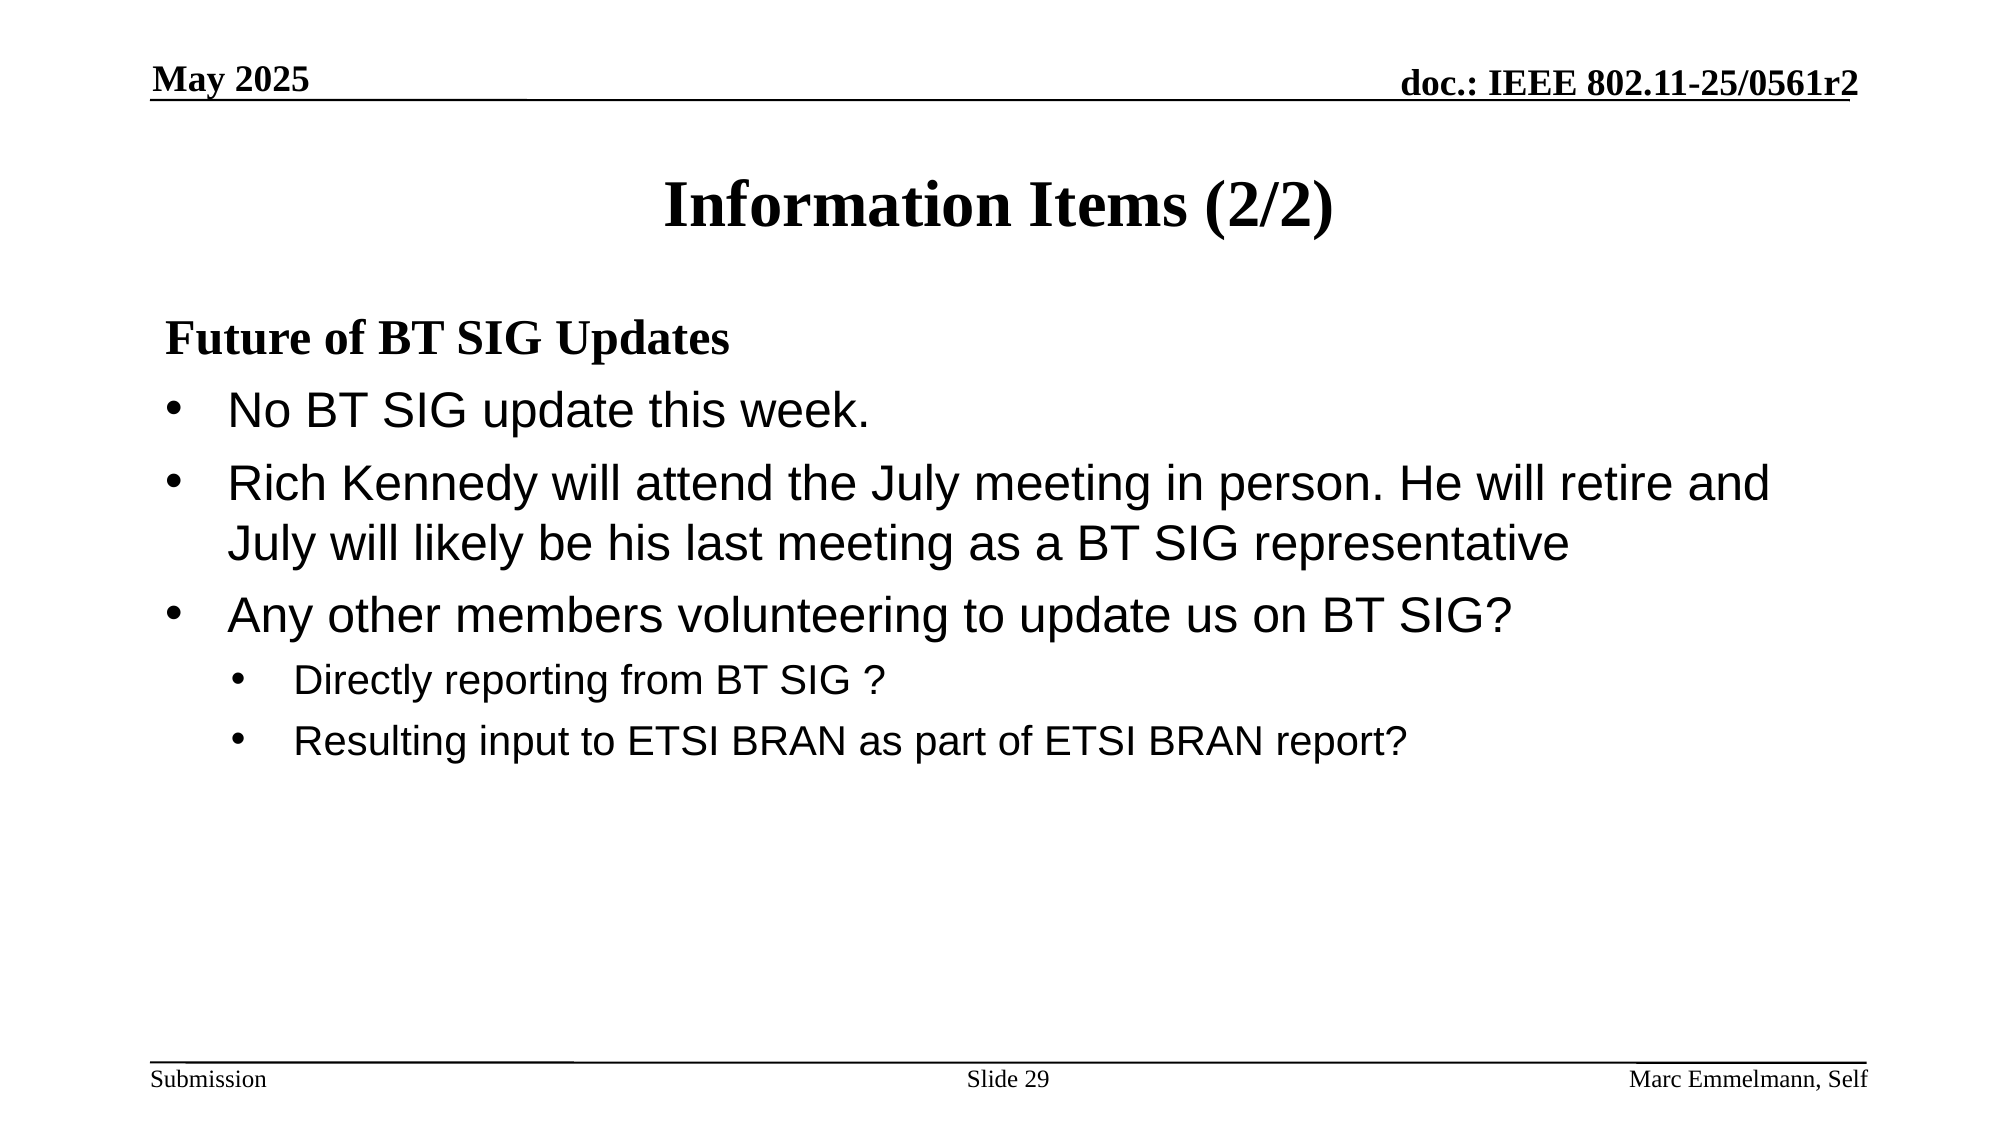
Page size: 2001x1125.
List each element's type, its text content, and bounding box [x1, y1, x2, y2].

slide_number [152, 54, 563, 100]
list Future of BT SIG Updates No BT SIG update this week. Rich Kennedy will attend the July meeting in person. He will retire and July will likely be his last meeting as a BT SIG representative Any other members volunteering to update us on BT SIG? Directly reporting from BT SIG ? Resulting input to ETSI BRAN as part of ETSI BRAN report? [149, 297, 1850, 973]
slide_number Slide 29 [950, 1061, 1067, 1123]
title Information Items (2/2) [149, 112, 1850, 288]
footer Marc Emmelmann, Self [1171, 1061, 1869, 1093]
